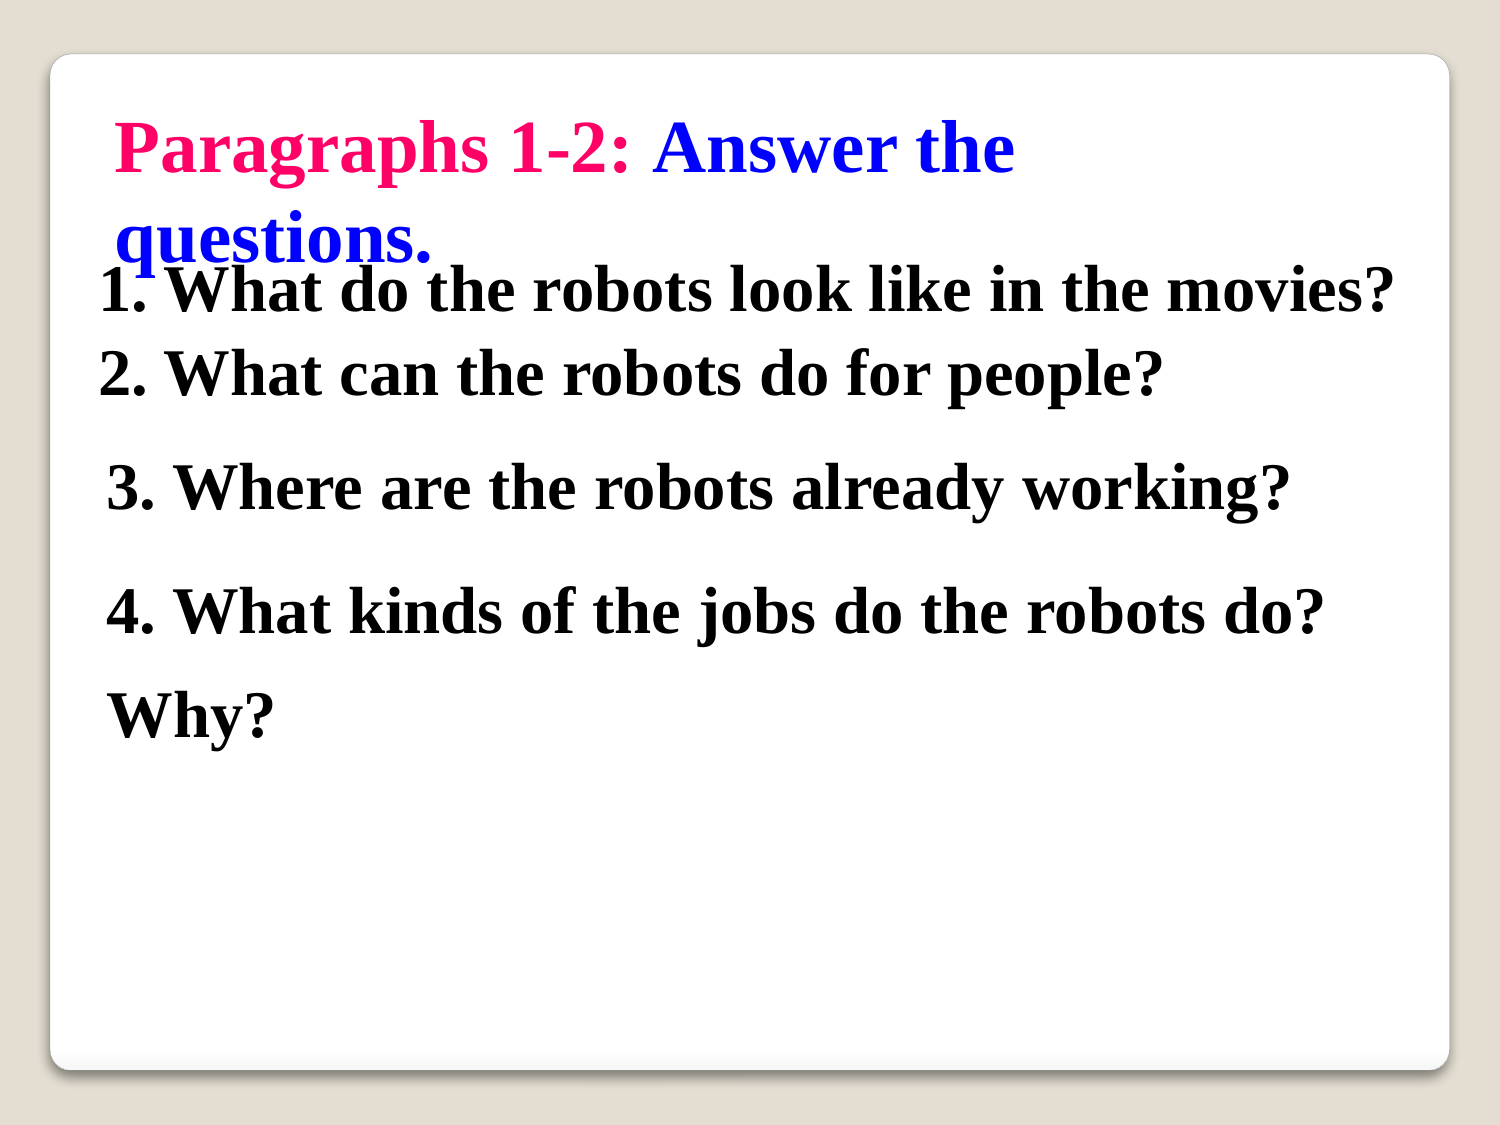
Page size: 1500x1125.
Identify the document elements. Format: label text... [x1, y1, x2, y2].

text_box 3. Where are the robots already working? 4. What kinds of the jobs do the robots do? Why? [91, 411, 1450, 759]
text_box Paragraphs 1-2: Answer the questions. [100, 90, 1365, 195]
text_box 1. What do the robots look like in the movies? 2. What can the robots do for people? [49, 233, 1450, 500]
